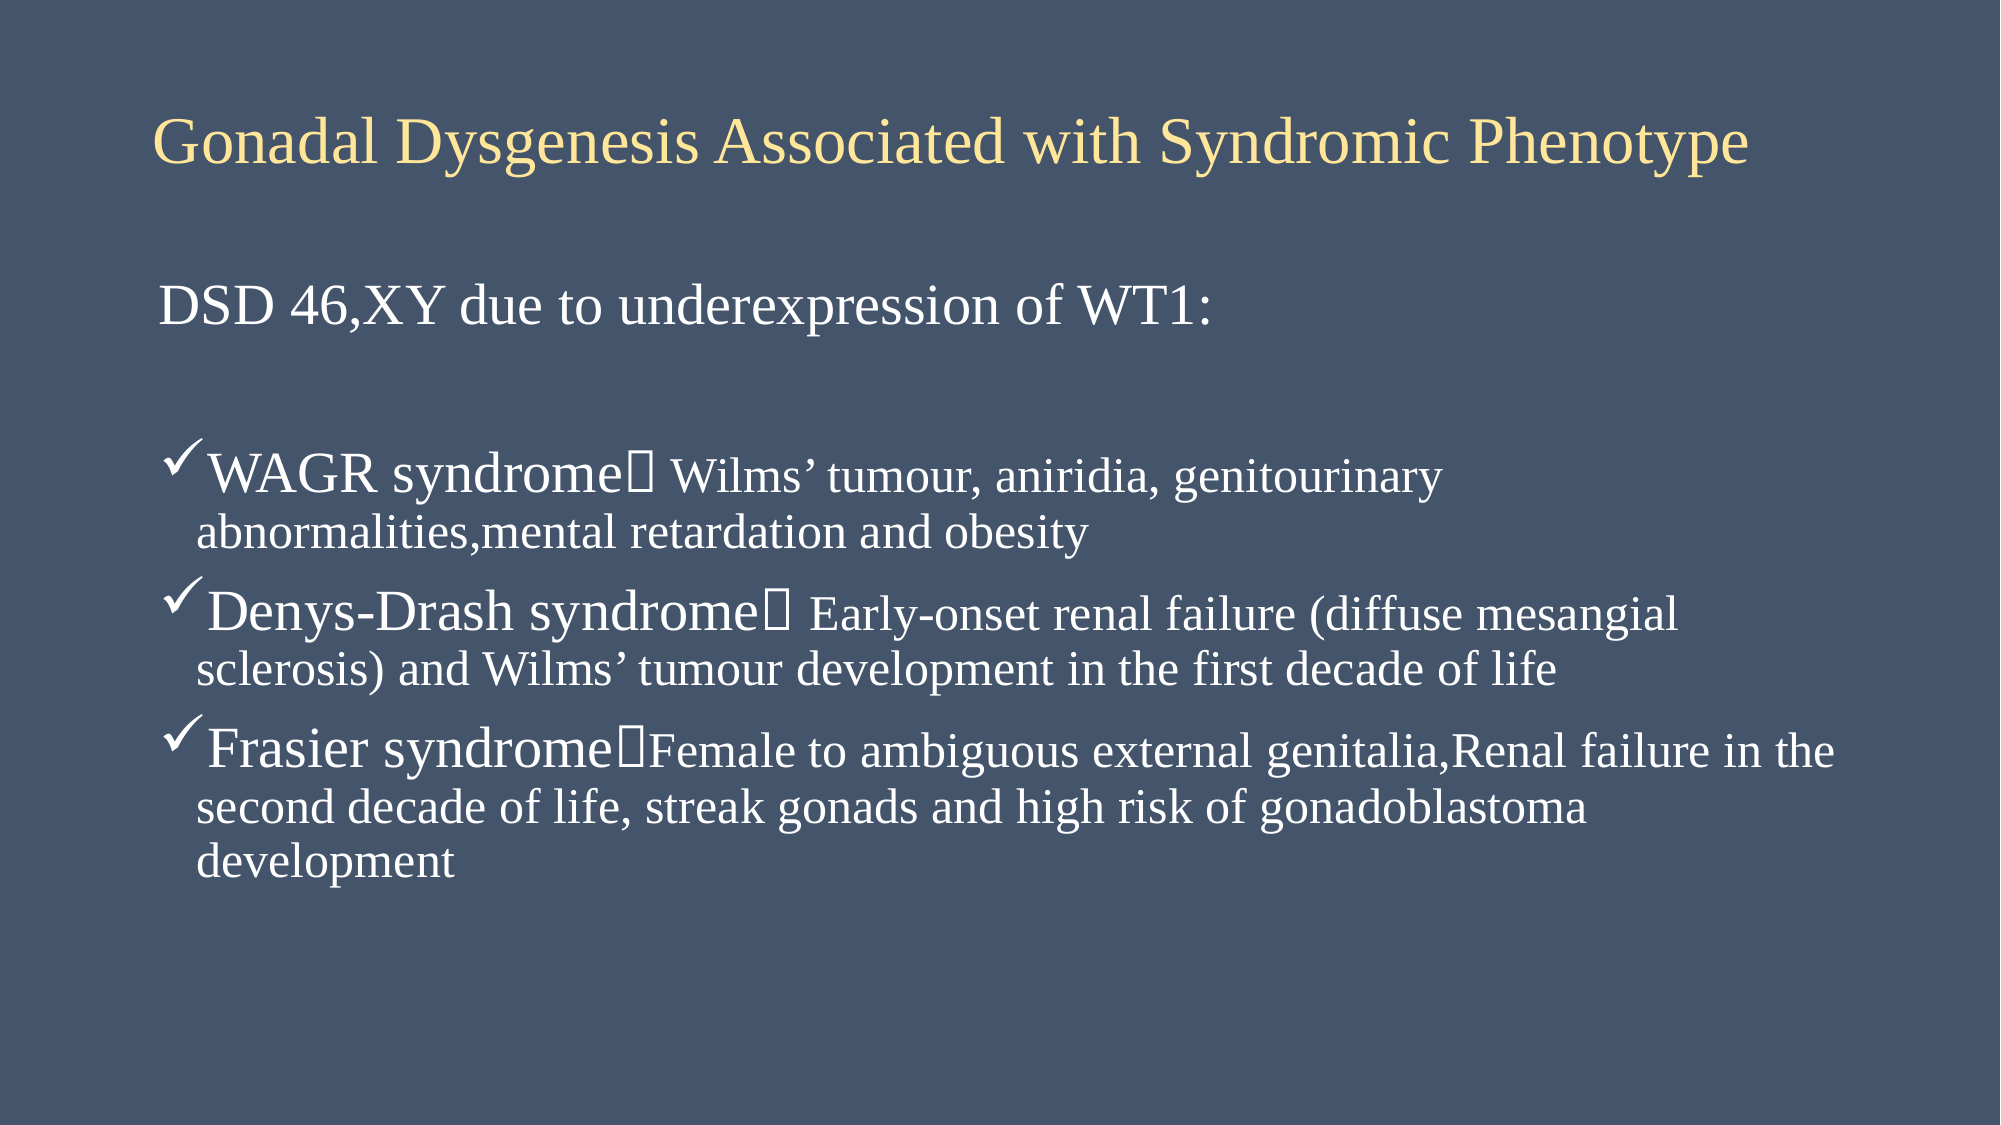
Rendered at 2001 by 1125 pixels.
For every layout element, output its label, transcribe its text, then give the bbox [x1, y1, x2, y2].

list DSD 46,XY due to underexpression of WT1: WAGR syndrome Wilms’ tumour, aniridia, genitourinary abnormalities,mental retardation and obesity Denys-Drash syndrome Early-onset renal failure (diffuse mesangial sclerosis) and Wilms’ tumour development in the first decade of life Frasier syndromeFemale to ambiguous external genitalia,Renal failure in the second decade of life, streak gonads and high risk of gonadoblastoma development [143, 267, 1869, 1075]
title Gonadal Dysgenesis Associated with Syndromic Phenotype [100, 0, 1826, 218]
